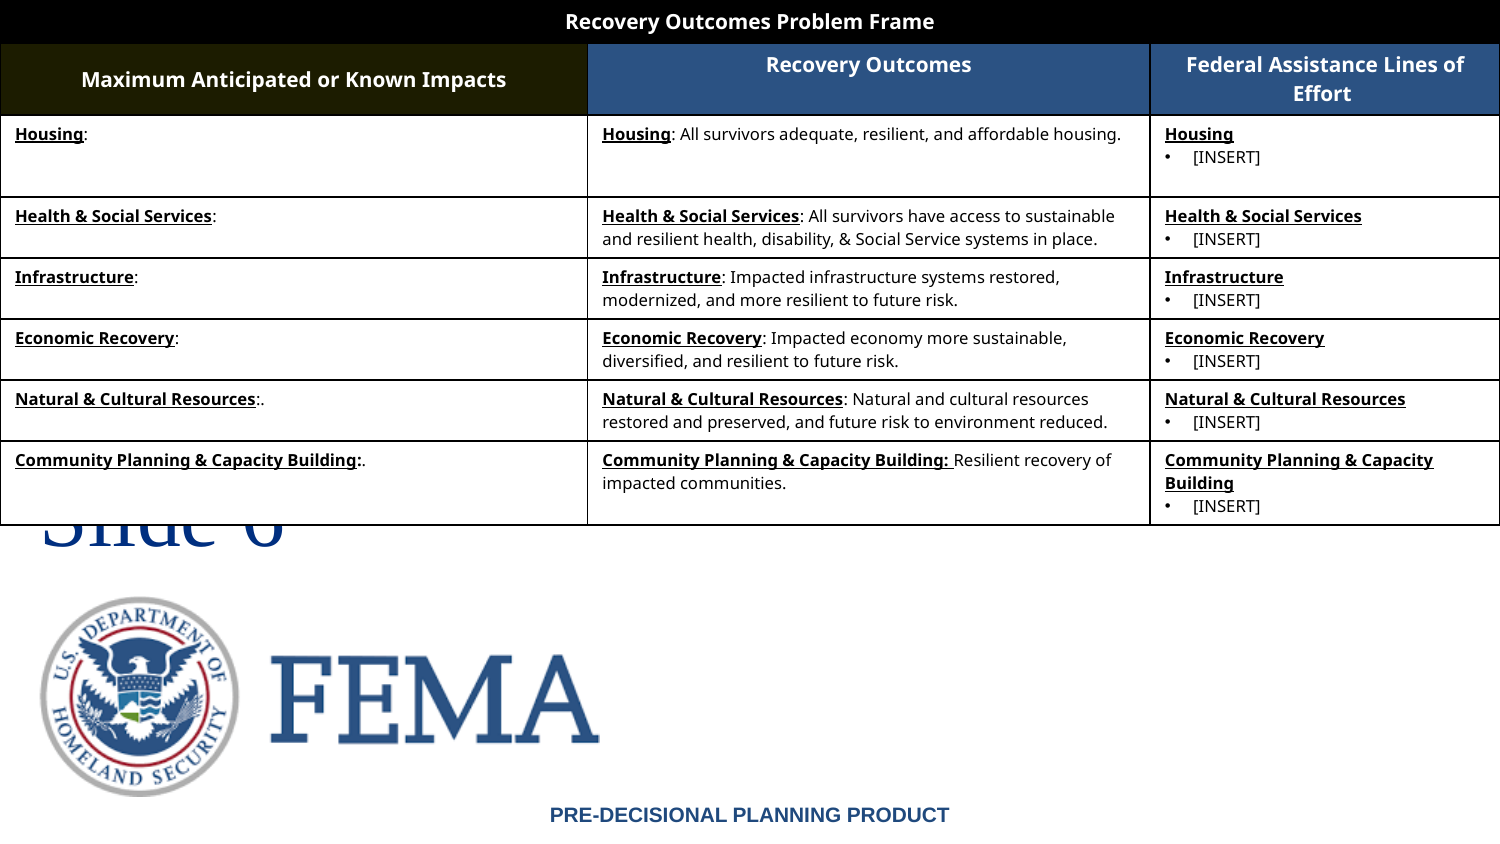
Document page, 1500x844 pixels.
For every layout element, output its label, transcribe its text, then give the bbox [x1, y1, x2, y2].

table_cell Health & Social Services: All survivors have access to sustainable and resilient health, disability, & Social Service systems in place. [588, 198, 1149, 257]
table_cell Infrastructure: [1, 259, 587, 318]
table_cell Community Planning & Capacity Building: Resilient recovery of impacted communities. [588, 442, 1149, 524]
table_cell Infrastructure: Impacted infrastructure systems restored, modernized, and more resilient to future risk. [588, 259, 1149, 318]
table_cell Housing: All survivors adequate, resilient, and affordable housing. [588, 116, 1149, 196]
table_cell Community Planning & Capacity Building:. [1, 442, 587, 524]
table_cell Economic Recovery: [1, 320, 587, 379]
table_cell Maximum Anticipated or Known Impacts [1, 44, 587, 114]
table_cell Housing: [1, 116, 587, 196]
table_cell Housing [INSERT] [1151, 116, 1499, 196]
table_cell Natural & Cultural Resources: Natural and cultural resources restored and preserved, and future risk to environment reduced. [588, 381, 1149, 440]
title Slide 6 [24, 526, 363, 572]
table_cell Community Planning & Capacity Building [INSERT] [1151, 442, 1499, 524]
table_cell Economic Recovery [INSERT] [1151, 320, 1499, 379]
table_cell Natural & Cultural Resources:. [1, 381, 587, 440]
picture [37, 596, 600, 797]
table_cell Economic Recovery: Impacted economy more sustainable, diversified, and resilient to future risk. [588, 320, 1149, 379]
table_cell Health & Social Services [INSERT] [1151, 198, 1499, 257]
table_cell Federal Assistance Lines of Effort [1151, 44, 1499, 114]
table_cell Natural & Cultural Resources [INSERT] [1151, 381, 1499, 440]
table_cell Recovery Outcomes [588, 44, 1149, 114]
table_cell Infrastructure [INSERT] [1151, 259, 1499, 318]
table_cell Health & Social Services: [1, 198, 587, 257]
table_header Recovery Outcomes Problem Frame [1, 1, 1499, 42]
